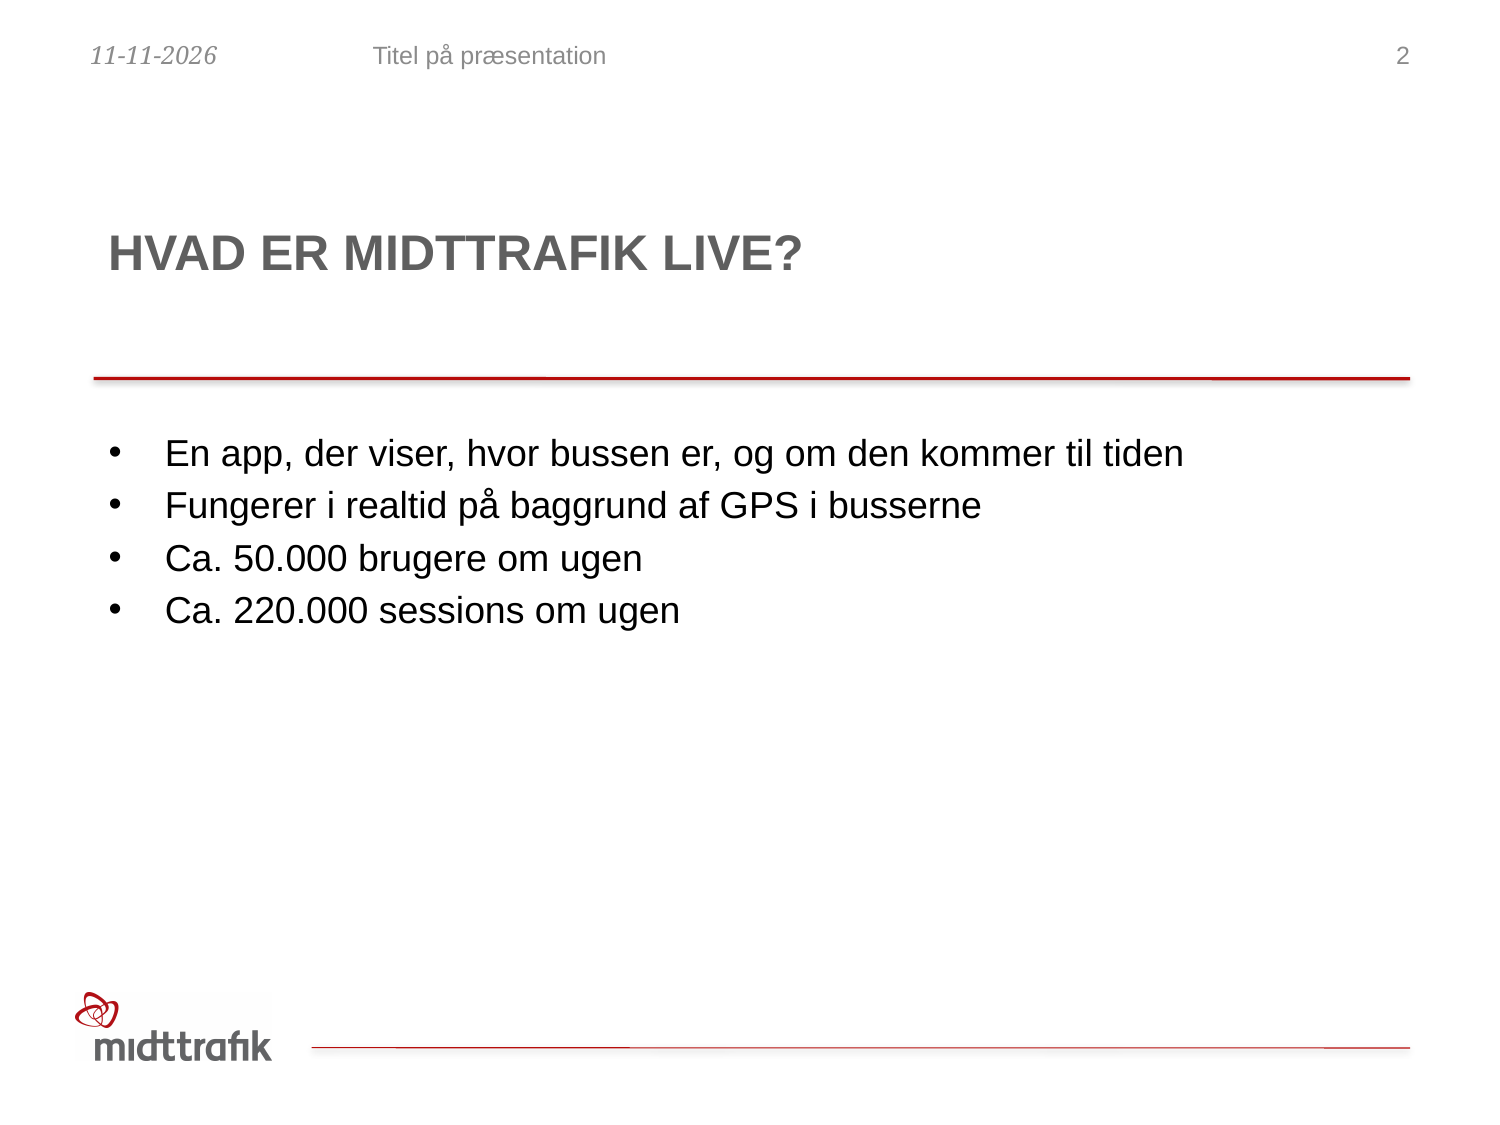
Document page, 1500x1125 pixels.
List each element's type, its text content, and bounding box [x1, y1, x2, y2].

picture [75, 992, 272, 1061]
slide_number 2 [1074, 32, 1425, 92]
title Hvad er midttrafik live? [93, 213, 1411, 379]
list En app, der viser, hvor bussen er, og om den kommer til tiden Fungerer i realtid på baggrund af GPS i busserne Ca. 50.000 brugere om ugen Ca. 220.000 sessions om ugen [93, 421, 1411, 936]
footer Titel på præsentation [357, 32, 833, 92]
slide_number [75, 32, 357, 92]
